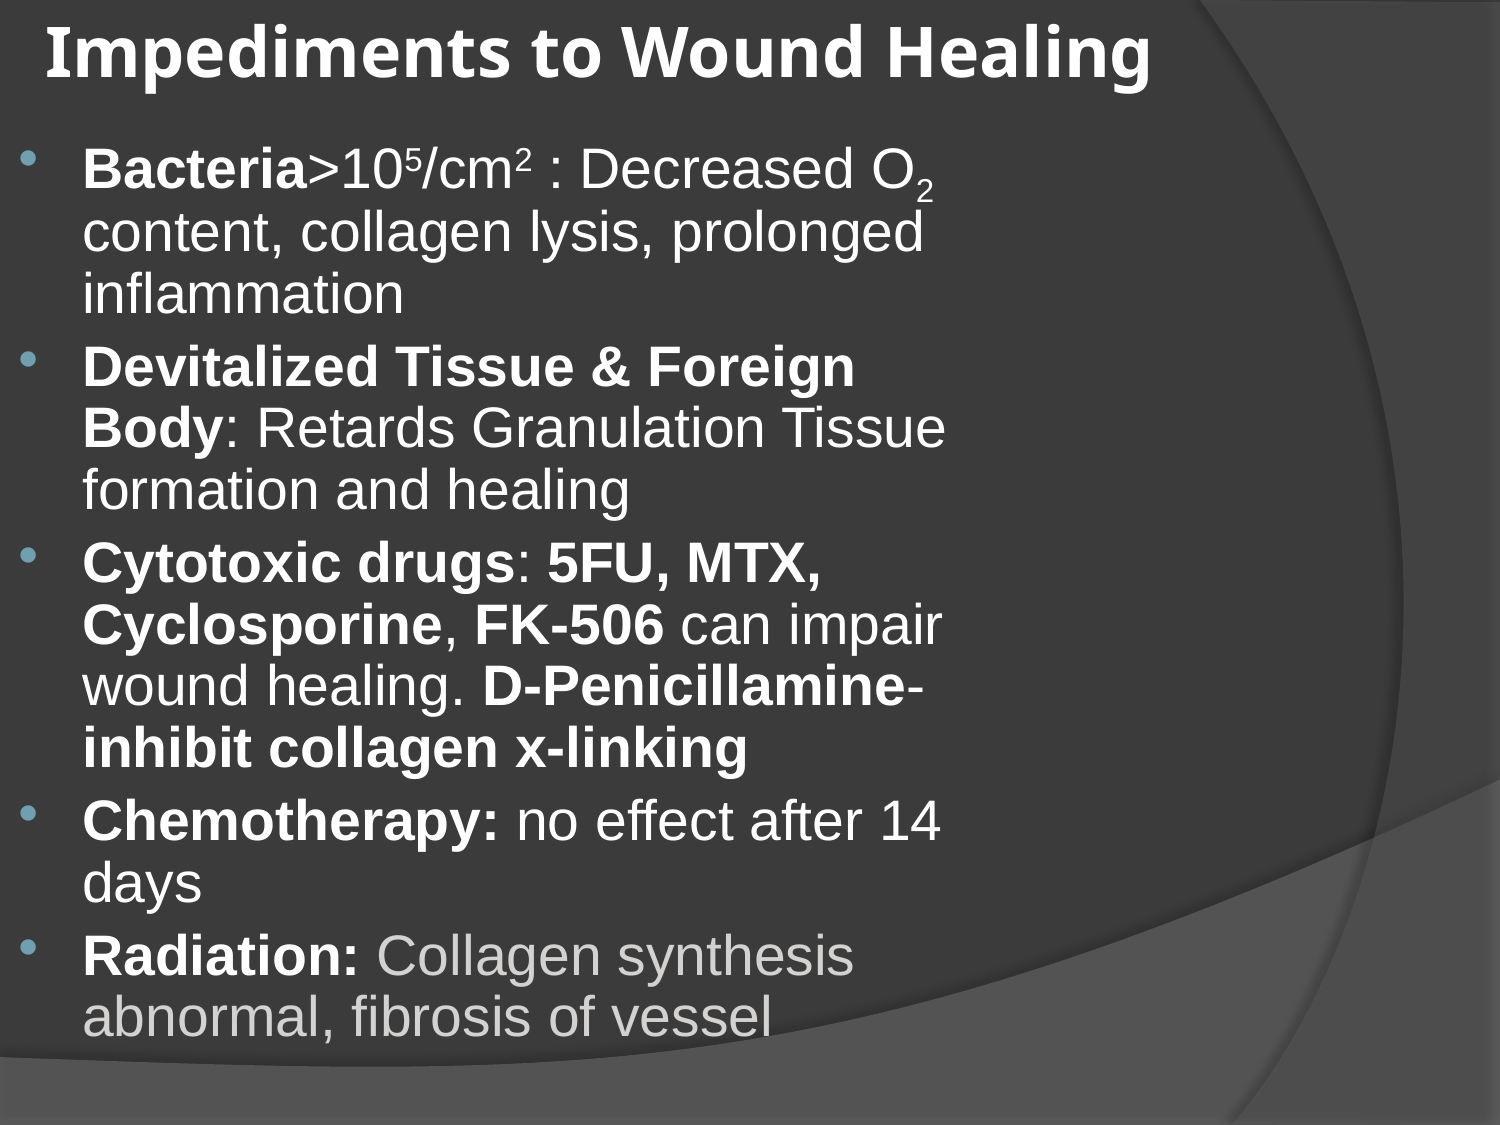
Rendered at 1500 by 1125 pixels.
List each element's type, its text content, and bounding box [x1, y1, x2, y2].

list Bacteria>105/cm2 : Decreased O2 content, collagen lysis, prolonged inflammation Devitalized Tissue & Foreign Body: Retards Granulation Tissue formation and healing Cytotoxic drugs: 5FU, MTX, Cyclosporine, FK-506 can impair wound healing. D-Penicillamine- inhibit collagen x-linking Chemotherapy: no effect after 14 days Radiation: Collagen synthesis abnormal, fibrosis of vessel [0, 125, 963, 1125]
title Impediments to Wound Healing [37, 0, 1375, 100]
